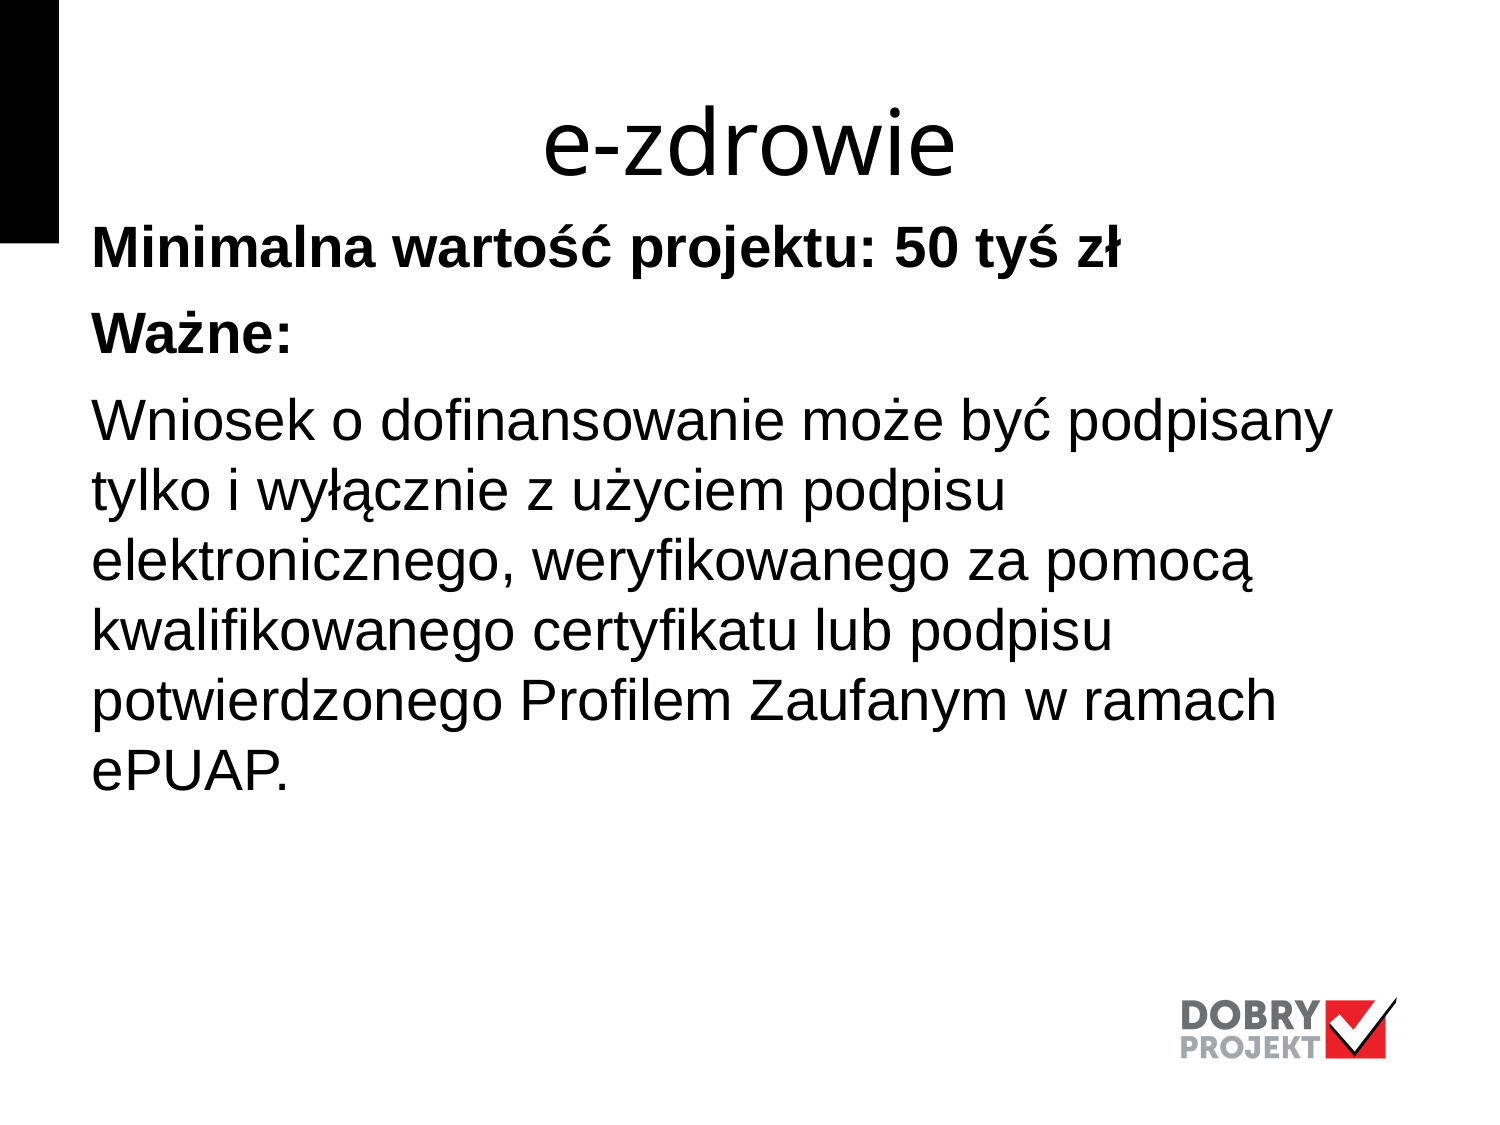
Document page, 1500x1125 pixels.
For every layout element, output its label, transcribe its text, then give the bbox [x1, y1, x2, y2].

picture [1163, 1024, 1412, 1083]
text_box Minimalna wartość projektu: 50 tyś zł Ważne: Wniosek o dofinansowanie może być podpisany tylko i wyłącznie z użyciem podpisu elektronicznego, weryfikowanego za pomocą kwalifikowanego certyfikatu lub podpisu potwierdzonego Profilem Zaufanym w ramach ePUAP. [76, 201, 1427, 1024]
title e-zdrowie [75, 45, 1425, 233]
